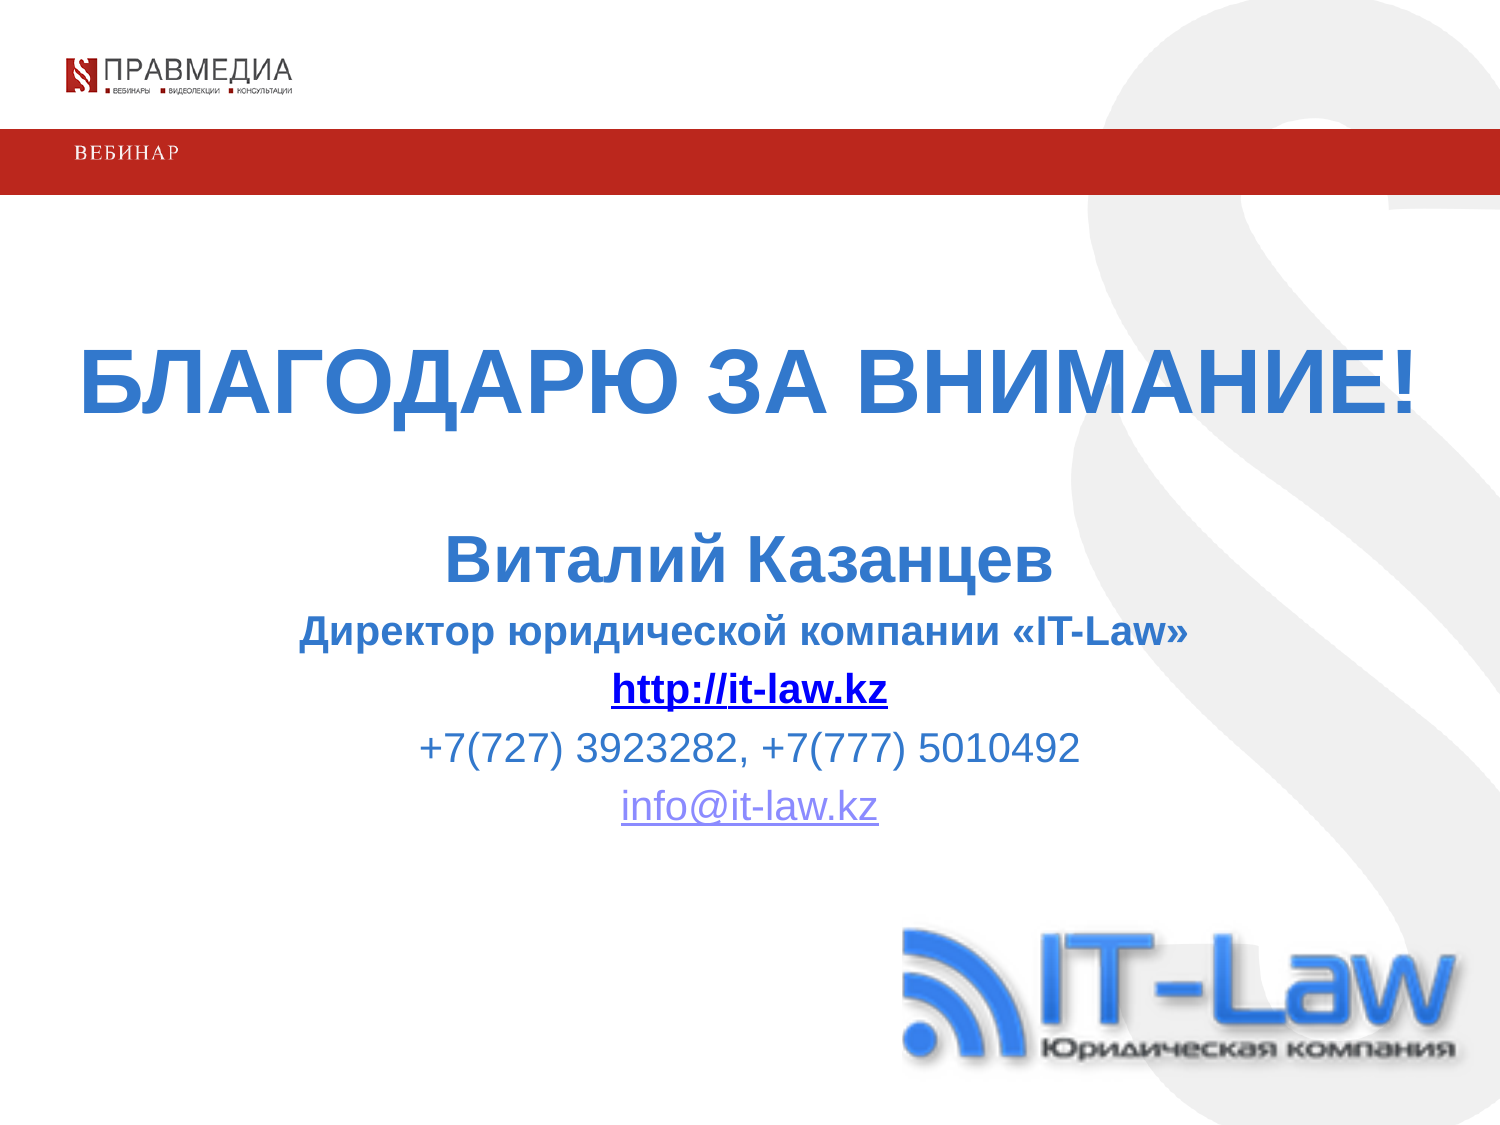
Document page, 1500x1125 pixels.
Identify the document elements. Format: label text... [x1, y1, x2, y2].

subtitle БЛАГОДАРЮ ЗА ВНИМАНИЕ! Виталий Казанцев Директор юридической компании «IT-Law» http://it-law.kz +7(727) 3923282, +7(777) 5010492 info@it-law.kz [0, 196, 1500, 1125]
picture [902, 904, 1498, 1090]
picture [0, 0, 1500, 196]
